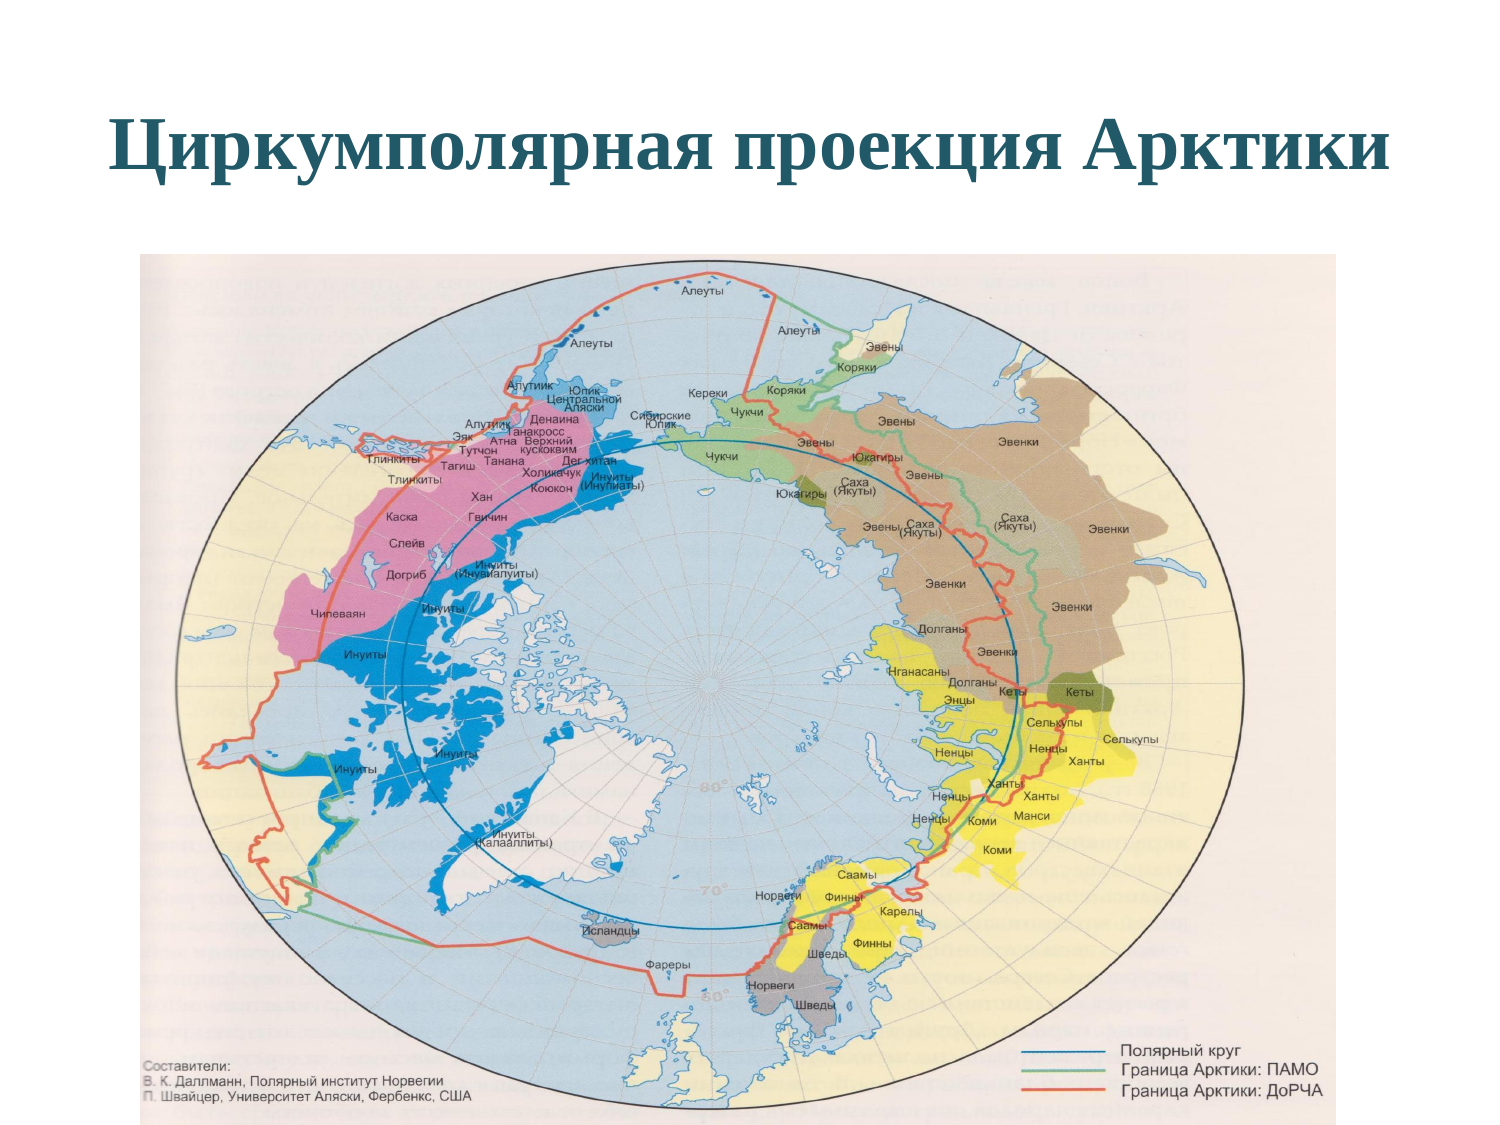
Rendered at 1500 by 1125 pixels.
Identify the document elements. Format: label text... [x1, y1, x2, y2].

title Циркумполярная проекция Арктики [74, 44, 1426, 233]
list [140, 254, 1337, 1125]
